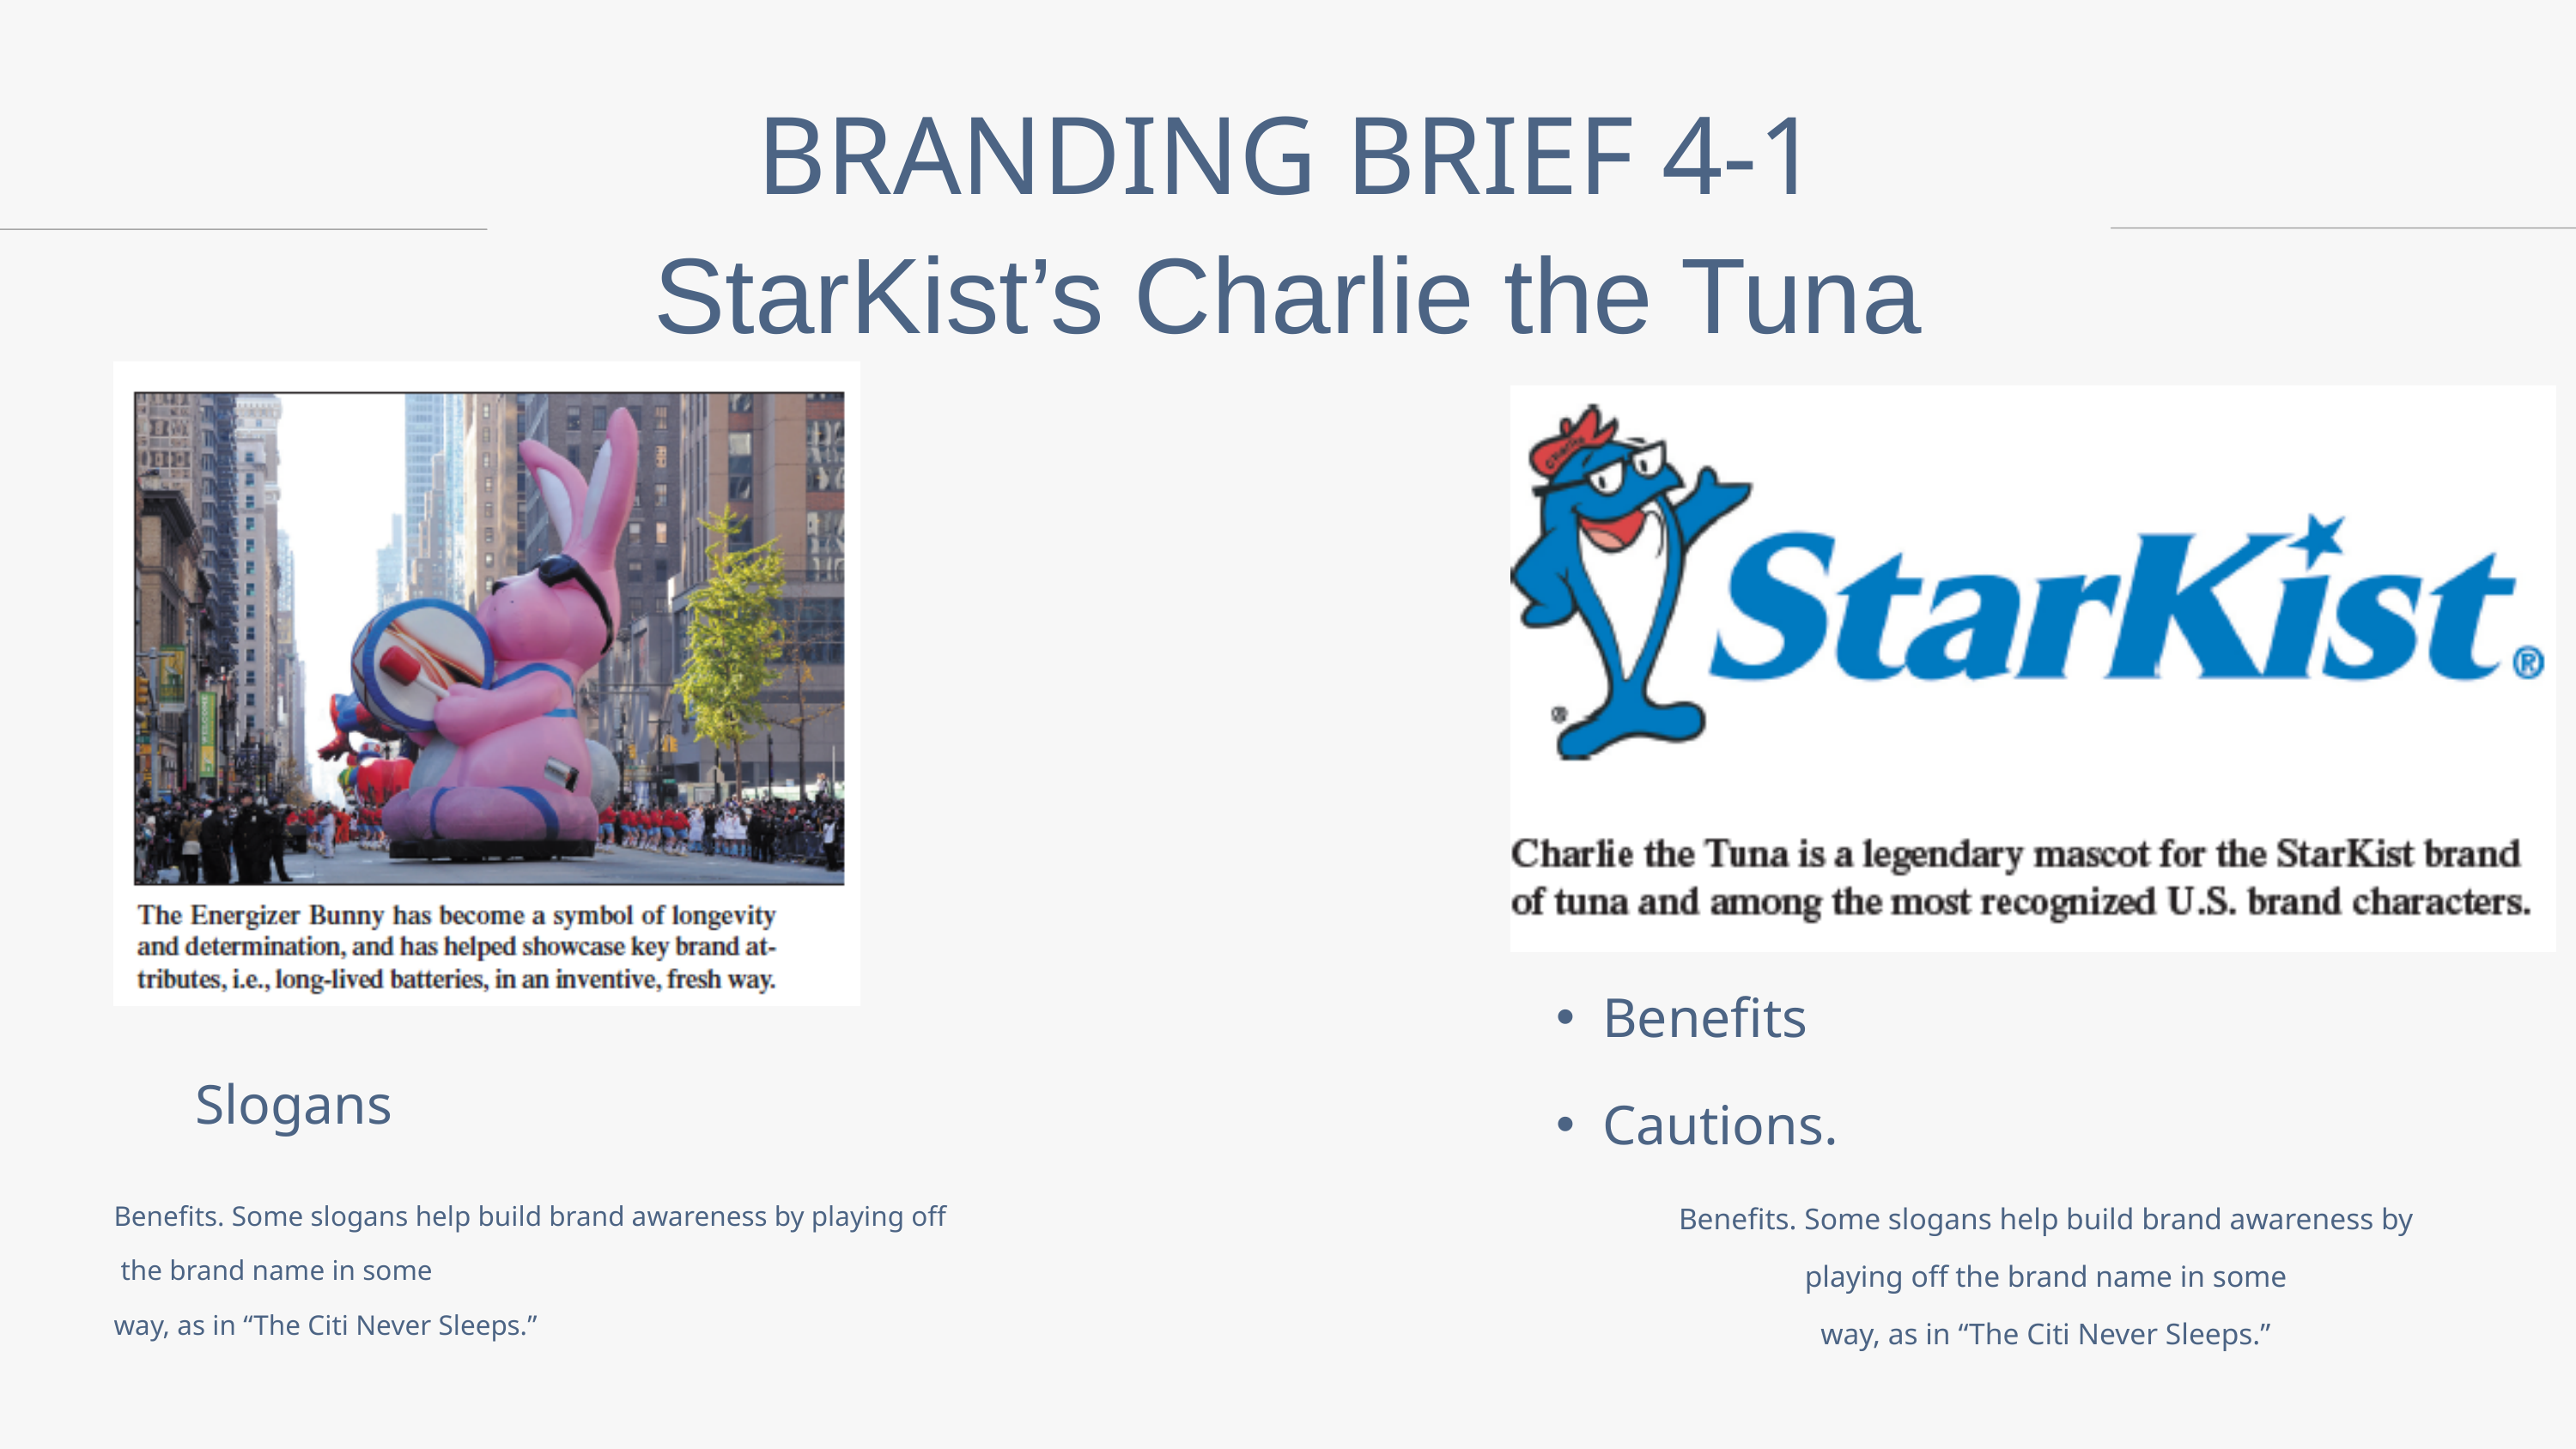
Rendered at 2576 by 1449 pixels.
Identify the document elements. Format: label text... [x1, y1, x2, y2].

picture [1510, 385, 2556, 953]
text_box Slogans [183, 1027, 405, 1135]
text_box Benefits. Some slogans help build brand awareness by playing off the brand name in some way, as in “The Citi Never Sleeps.” [113, 1177, 1051, 1341]
text_box Benefits Cautions. [1510, 959, 1908, 1156]
text_box Benefits. Some slogans help build brand awareness by playing off the brand name in some way, as in “The Citi Never Sleeps.” [1661, 1177, 2432, 1351]
picture [113, 361, 860, 1006]
text_box BRANDING BRIEF 4-1 StarKist’s Charlie the Tuna [514, 76, 2062, 355]
